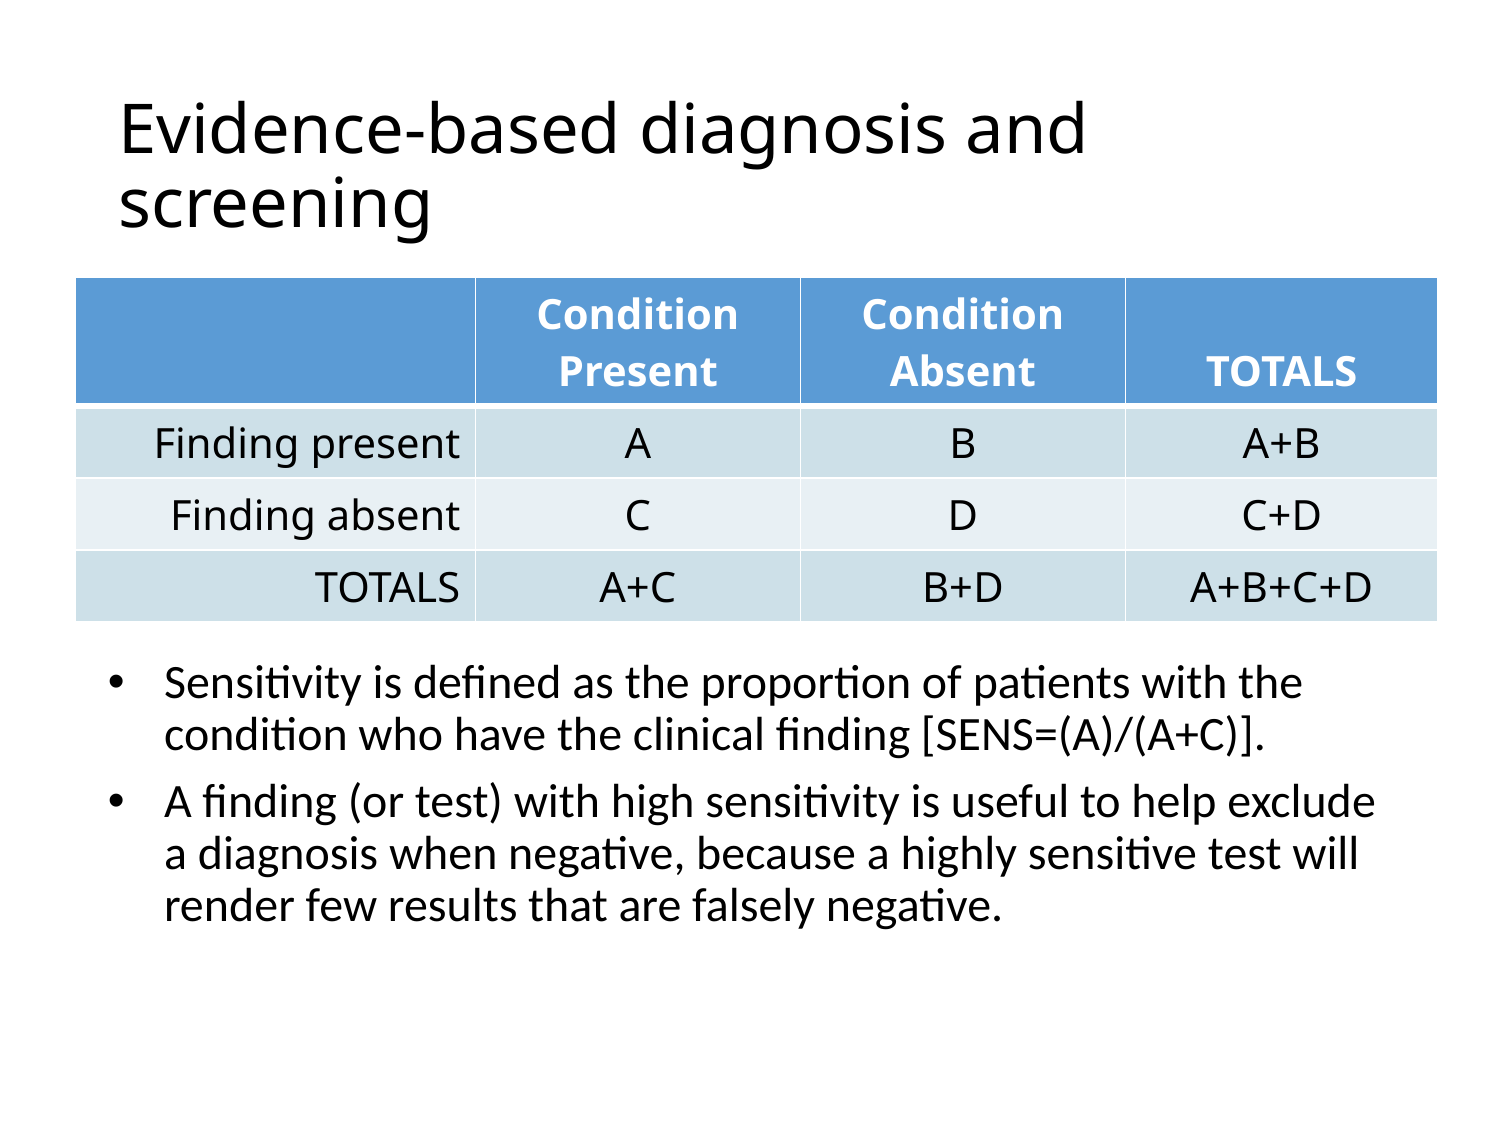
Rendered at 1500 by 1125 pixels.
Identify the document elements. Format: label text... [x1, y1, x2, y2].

table_cell TOTALS [76, 551, 475, 621]
table_cell Finding absent [76, 479, 475, 549]
table_header Condition Present [476, 278, 800, 403]
table_cell B+D [801, 551, 1125, 621]
table_cell A+C [476, 551, 800, 621]
table_cell B [801, 409, 1125, 477]
title Evidence-based diagnosis and screening [103, 59, 1397, 276]
table_cell Finding present [76, 409, 475, 477]
table_header [76, 278, 475, 403]
table_cell A+B+C+D [1126, 551, 1437, 621]
table_cell D [801, 479, 1125, 549]
table_header TOTALS [1126, 278, 1437, 403]
table_cell C+D [1126, 479, 1437, 549]
table_cell A [476, 409, 800, 477]
list Sensitivity is defined as the proportion of patients with the condition who have the clinical finding [SENS=(A)/(A+C)]. A finding (or test) with high sensitivity is useful to help exclude a diagnosis when negative, because a highly sensitive test will render few results that are falsely negative. [75, 650, 1425, 986]
table_header Condition Absent [801, 278, 1125, 403]
table_cell C [476, 479, 800, 549]
table_cell A+B [1126, 409, 1437, 477]
